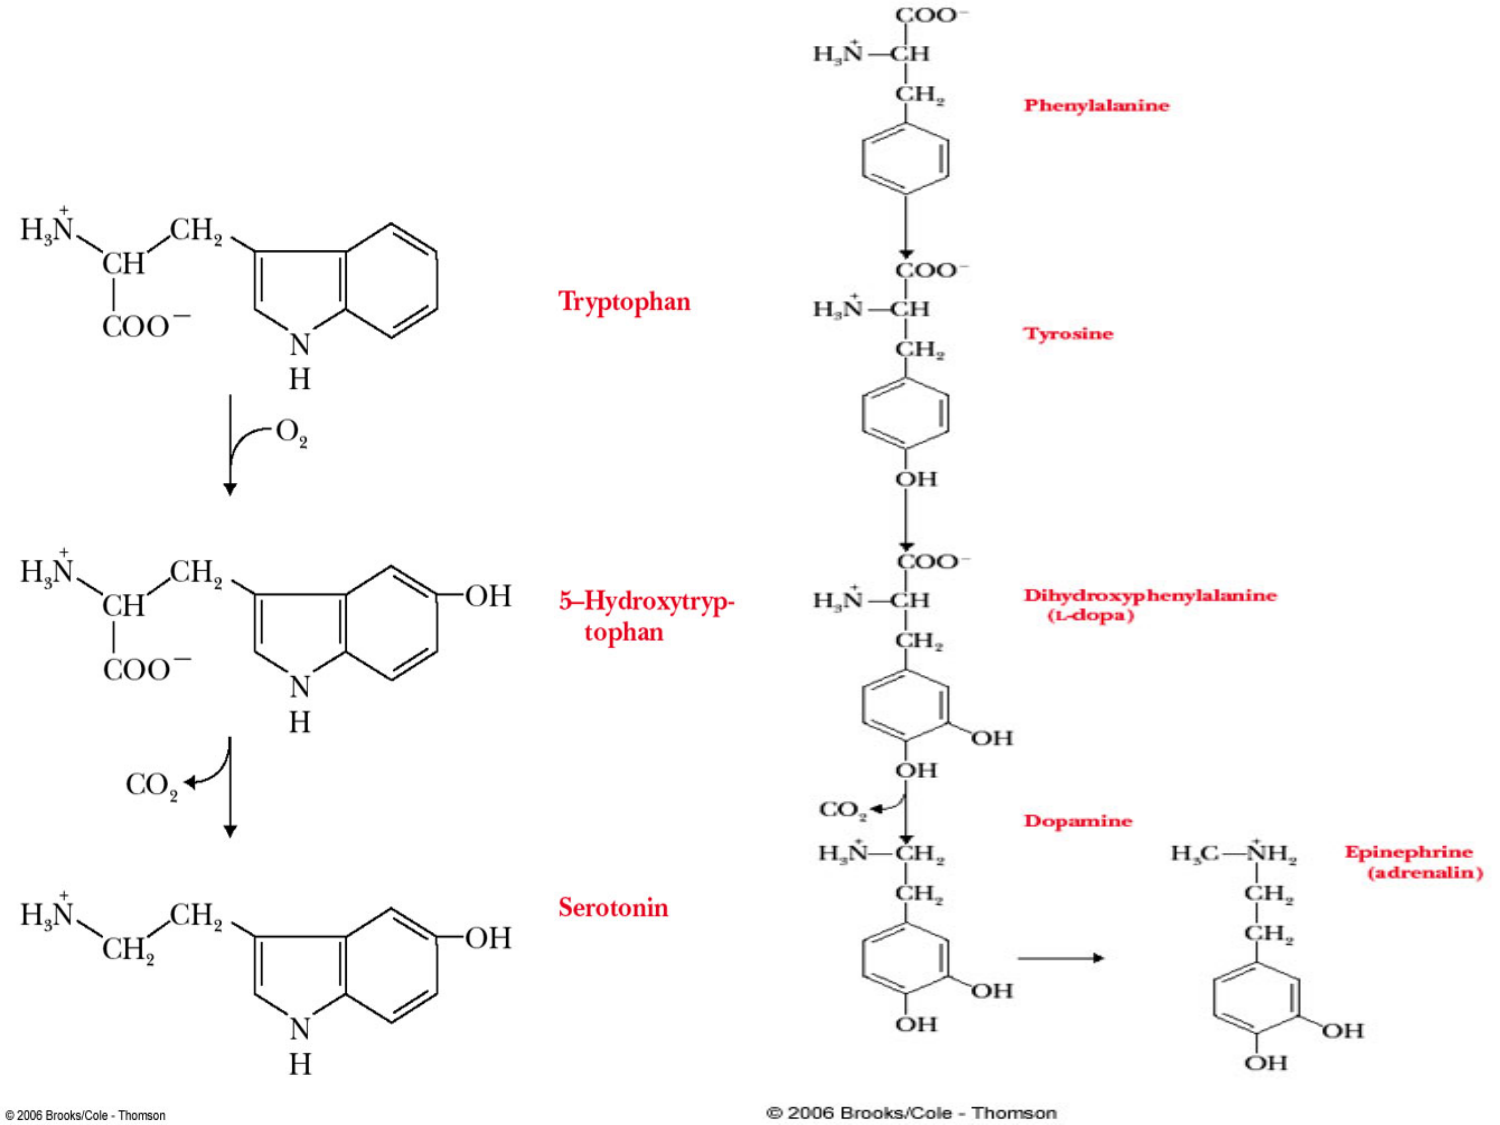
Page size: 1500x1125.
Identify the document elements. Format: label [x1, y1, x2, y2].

text_box [0, 200, 750, 1125]
text_box [761, 0, 1500, 1125]
